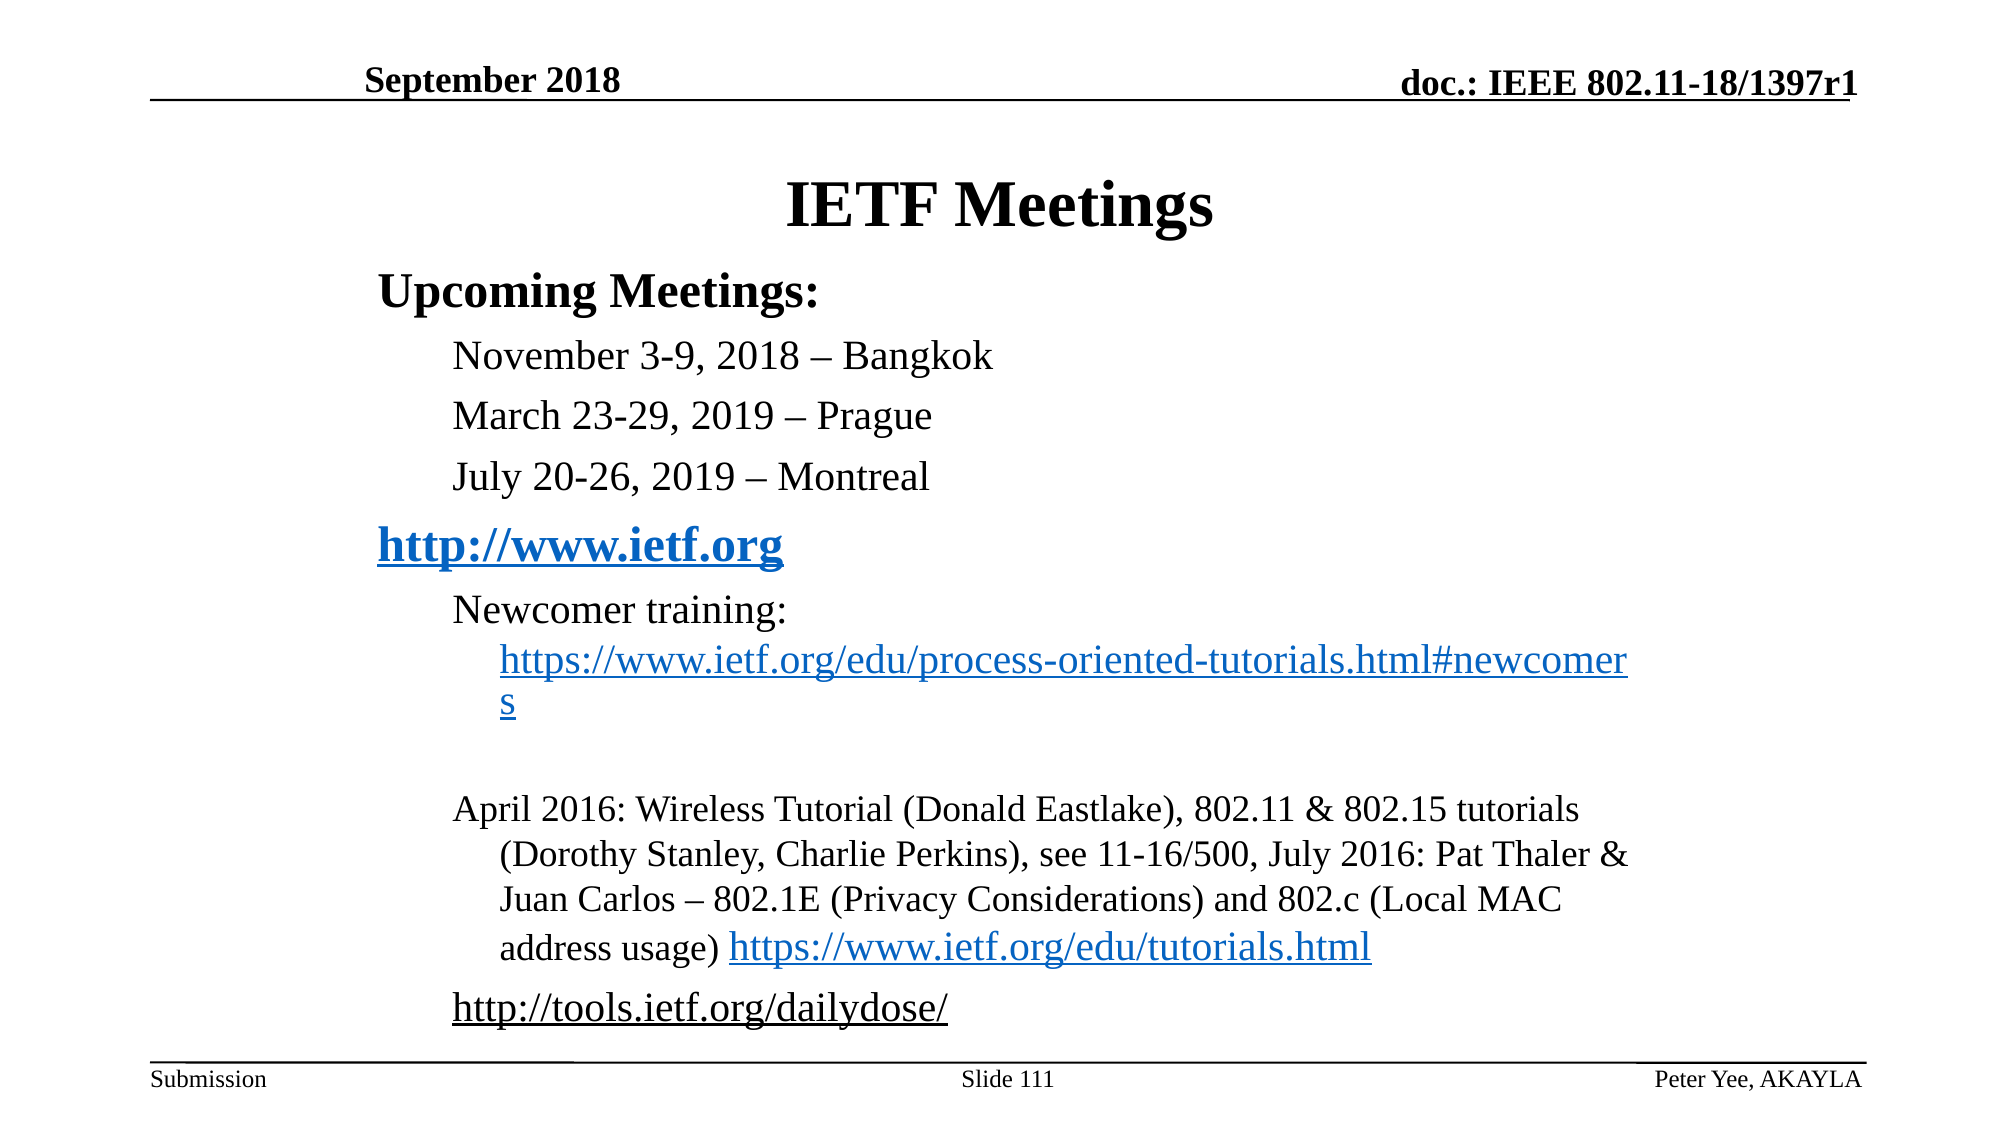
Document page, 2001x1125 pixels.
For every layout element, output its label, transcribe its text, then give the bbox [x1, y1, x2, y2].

title IETF Meetings [149, 112, 1850, 288]
list Upcoming Meetings: November 3-9, 2018 – Bangkok March 23-29, 2019 – Prague July 20-26, 2019 – Montreal http://www.ietf.org Newcomer training: https://www.ietf.org/edu/process-oriented-tutorials.html#newcomers April 2016: Wireless Tutorial (Donald Eastlake), 802.11 & 802.15 tutorials (Dorothy Stanley, Charlie Perkins), see 11-16/500, July 2016: Pat Thaler & Juan Carlos – 802.1E (Privacy Considerations) and 802.c (Local MAC address usage) https://www.ietf.org/edu/tutorials.html http://tools.ietf.org/dailydose/ [362, 249, 1651, 1076]
slide_number Slide 111 [950, 1076, 1067, 1123]
footer Peter Yee, AKAYLA [1574, 1061, 1863, 1088]
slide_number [364, 54, 676, 101]
